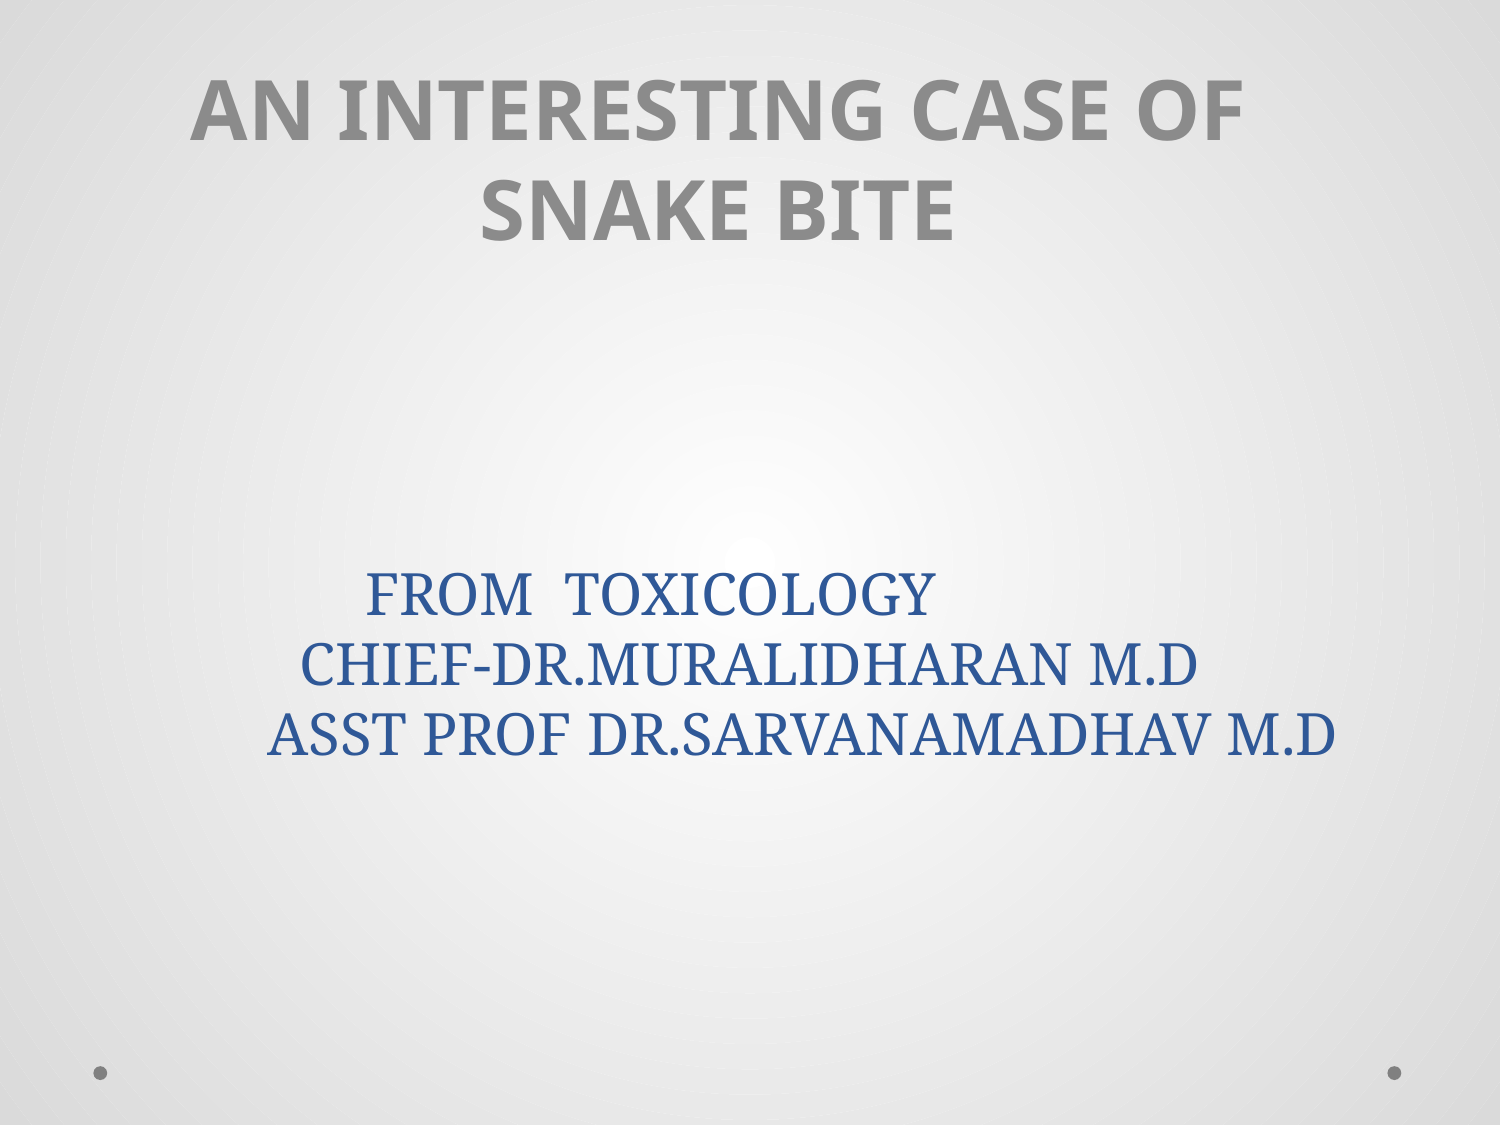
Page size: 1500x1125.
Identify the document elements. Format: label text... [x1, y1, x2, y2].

subtitle AN INTERESTING CASE OF SNAKE BITE [162, 50, 1275, 375]
title FROM TOXICOLOGY CHIEF-DR.MURALIDHARAN M.D ASST PROF DR.SARVANAMADHAV M.D [112, 512, 1388, 775]
